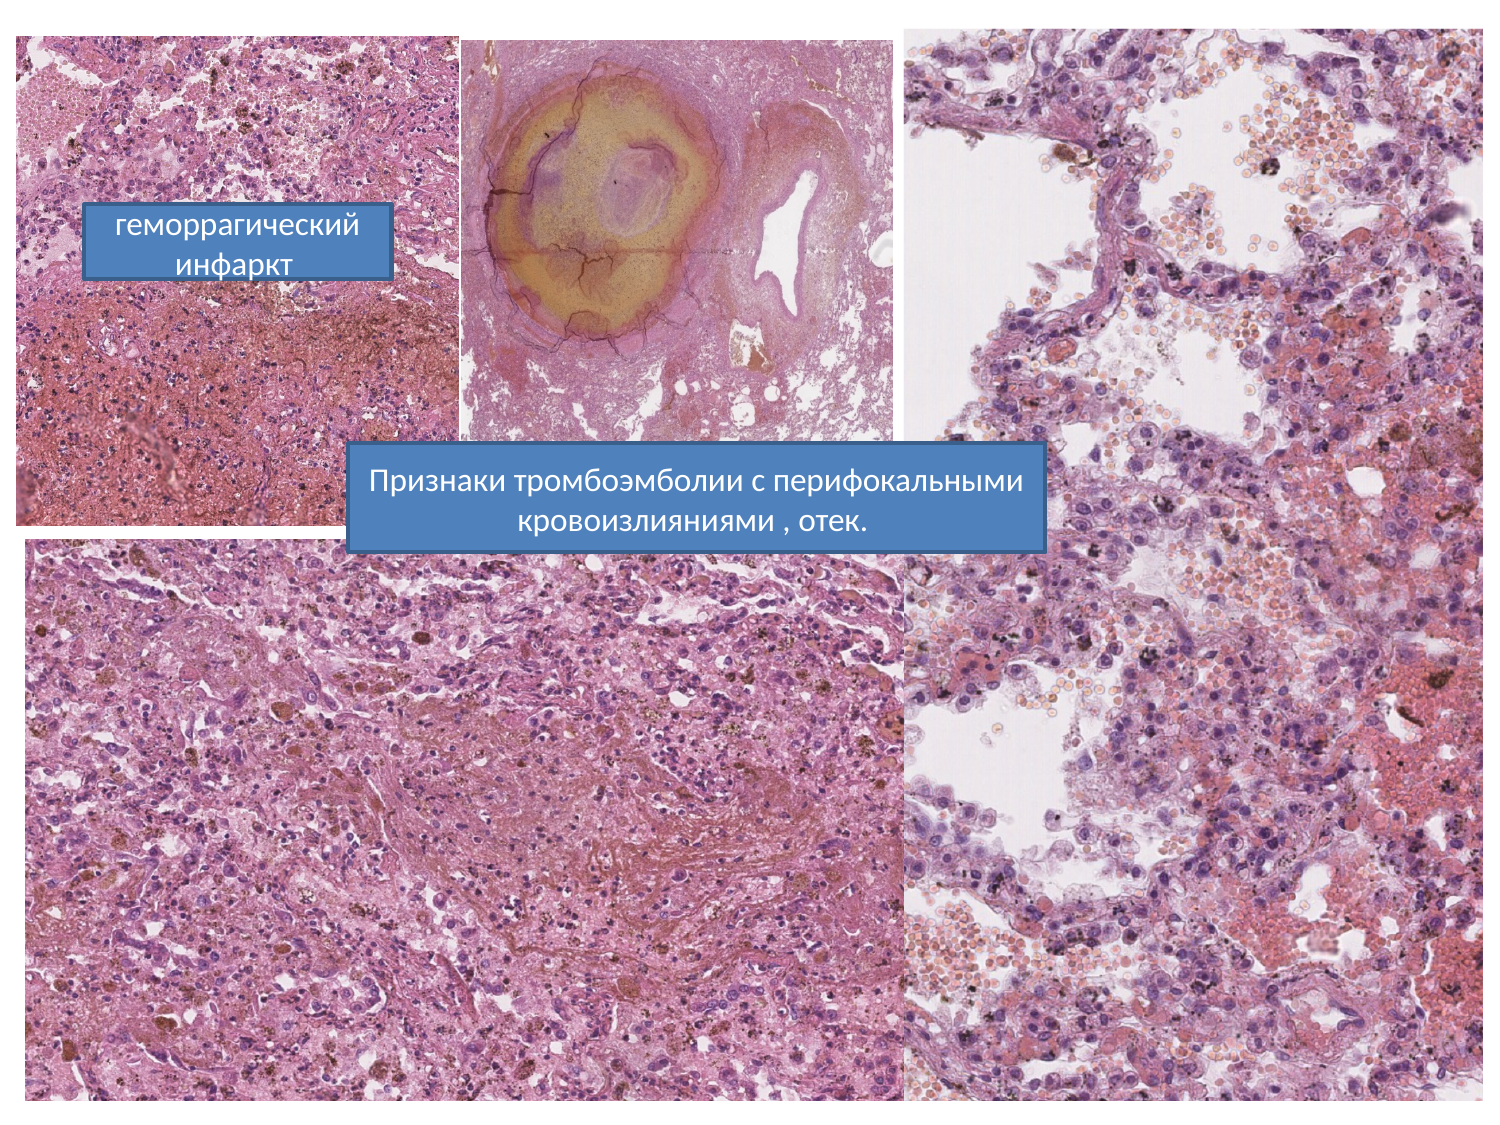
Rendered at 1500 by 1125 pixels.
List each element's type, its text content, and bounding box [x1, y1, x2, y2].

text_box Признаки тромбоэмболии с перифокальными кровоизлияниями , отек. [346, 451, 651, 537]
picture [16, 36, 459, 526]
picture [24, 30, 1500, 1102]
